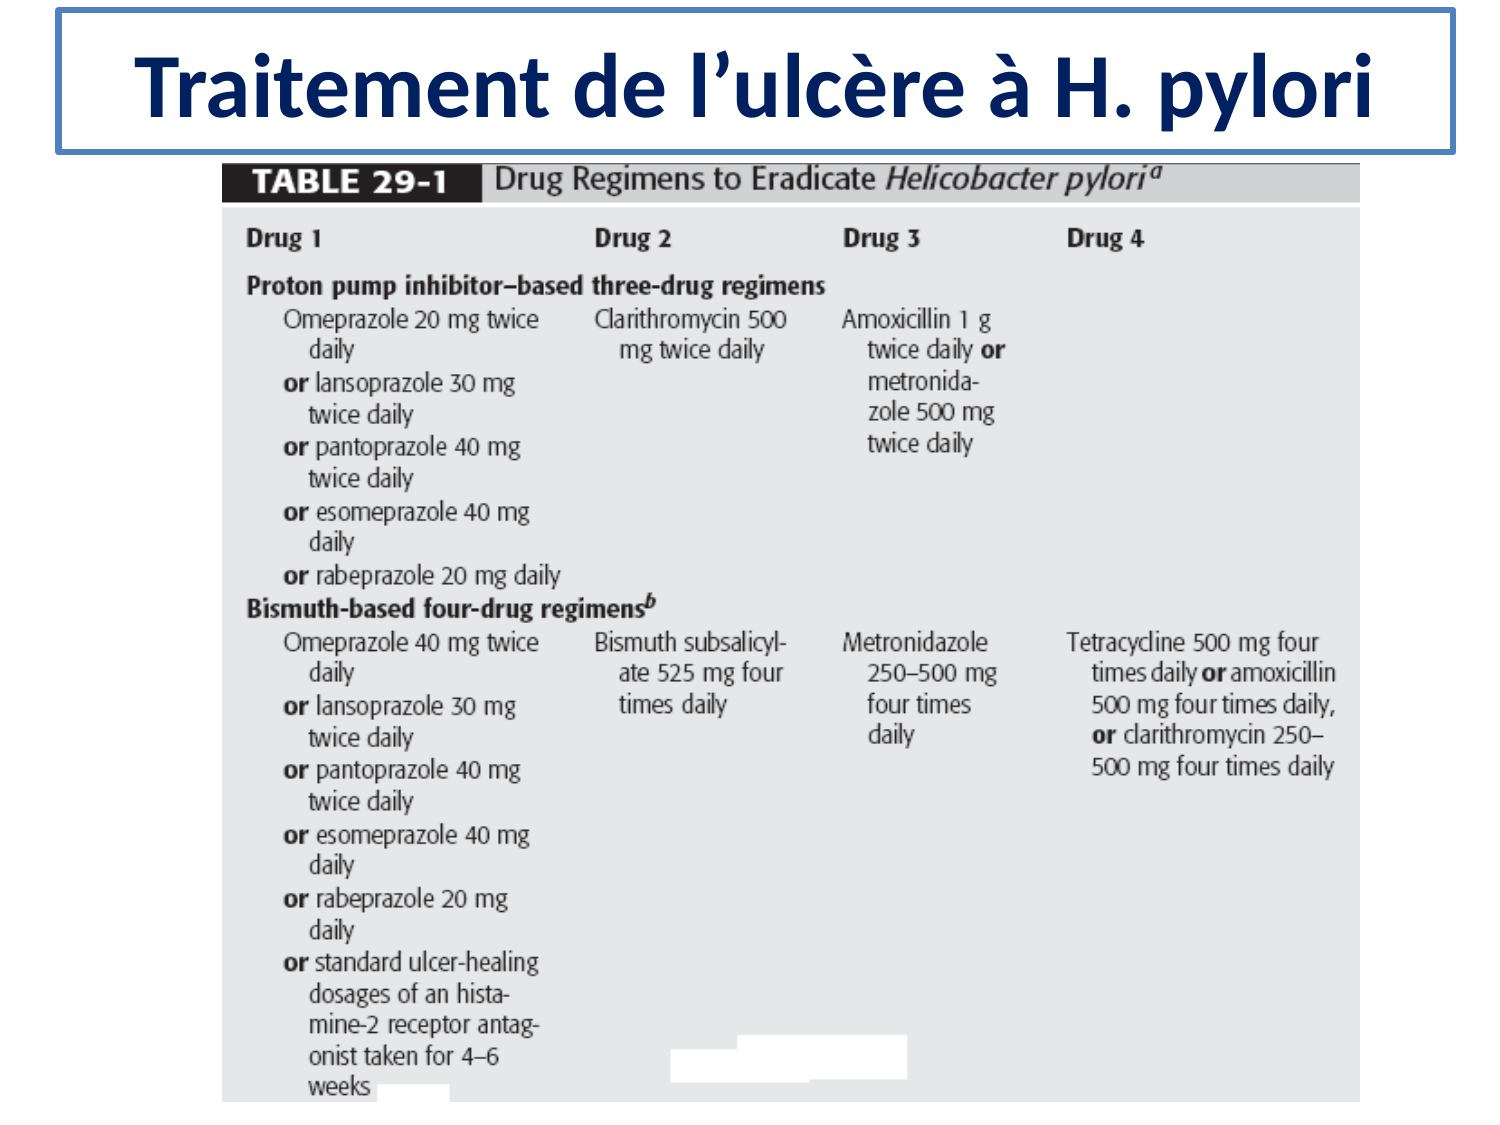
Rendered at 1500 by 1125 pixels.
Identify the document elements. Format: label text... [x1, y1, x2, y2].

title Traitement de l’ulcère à H. pylori [58, 9, 1454, 153]
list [222, 163, 1360, 1102]
